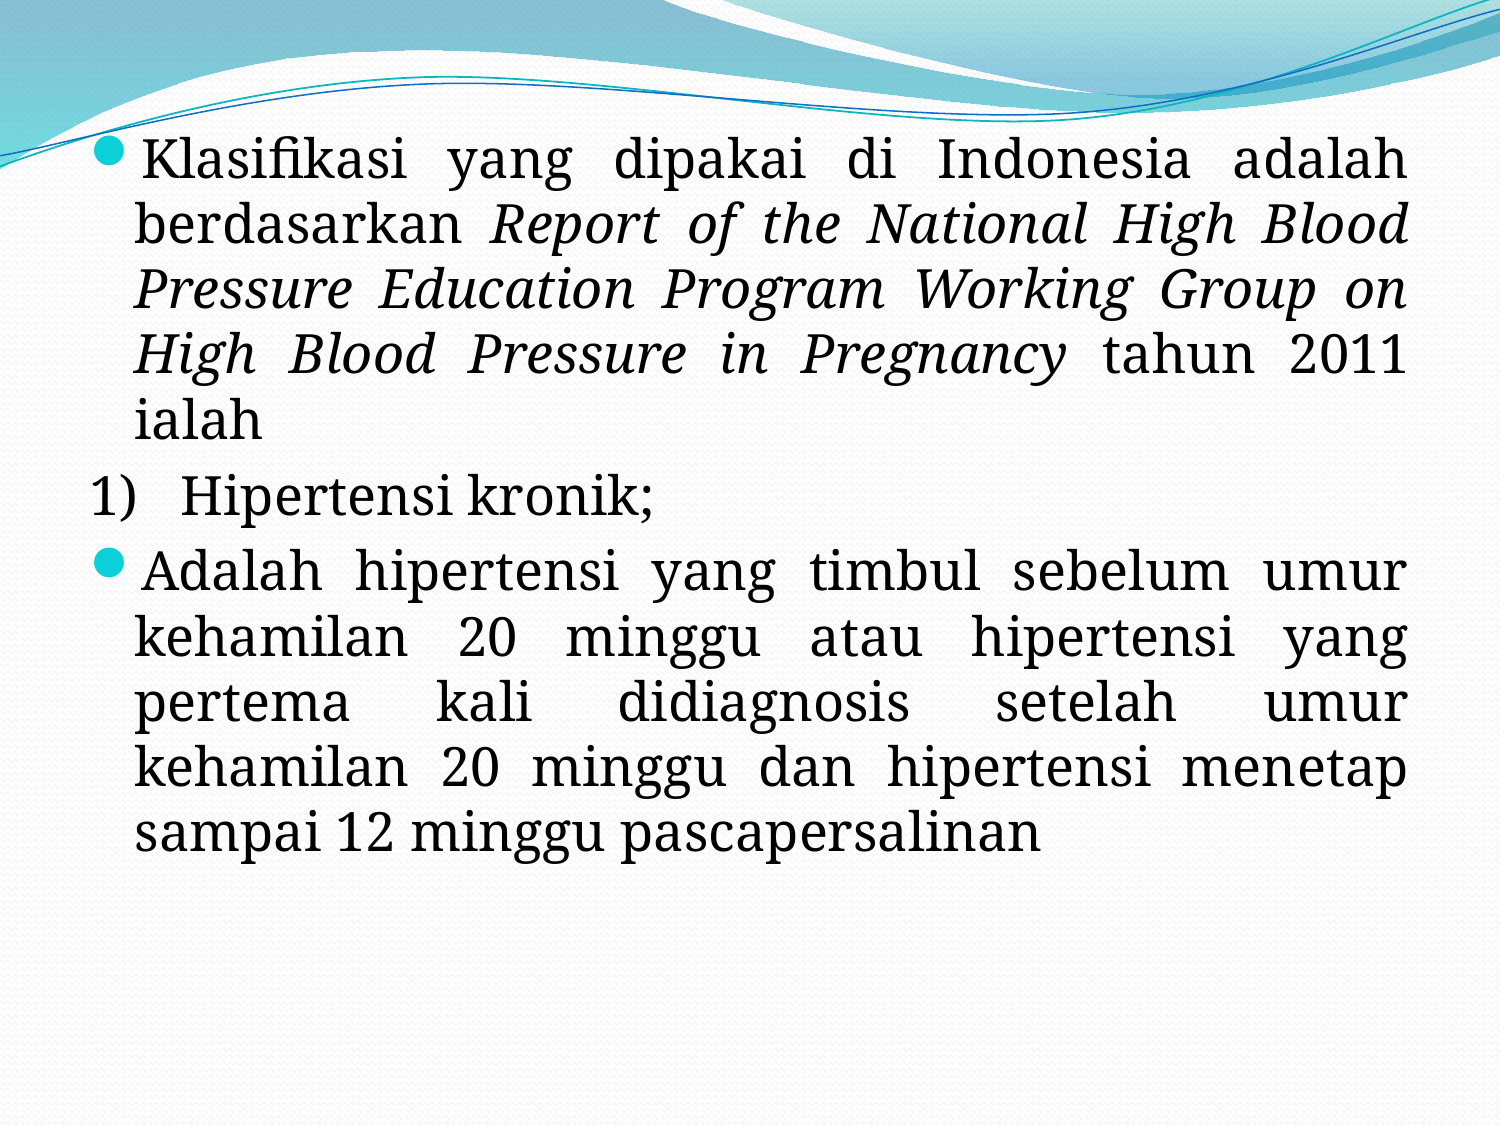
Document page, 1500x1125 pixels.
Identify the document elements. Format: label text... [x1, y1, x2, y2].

list Klasifikasi yang dipakai di Indonesia adalah berdasarkan Report of the National High Blood Pressure Education Program Working Group on High Blood Pressure in Pregnancy tahun 2011 ialah 1) Hipertensi kronik; Adalah hipertensi yang timbul sebelum umur kehamilan 20 minggu atau hipertensi yang pertema kali didiagnosis setelah umur kehamilan 20 minggu dan hipertensi menetap sampai 12 minggu pascapersalinan [75, 117, 1425, 1005]
